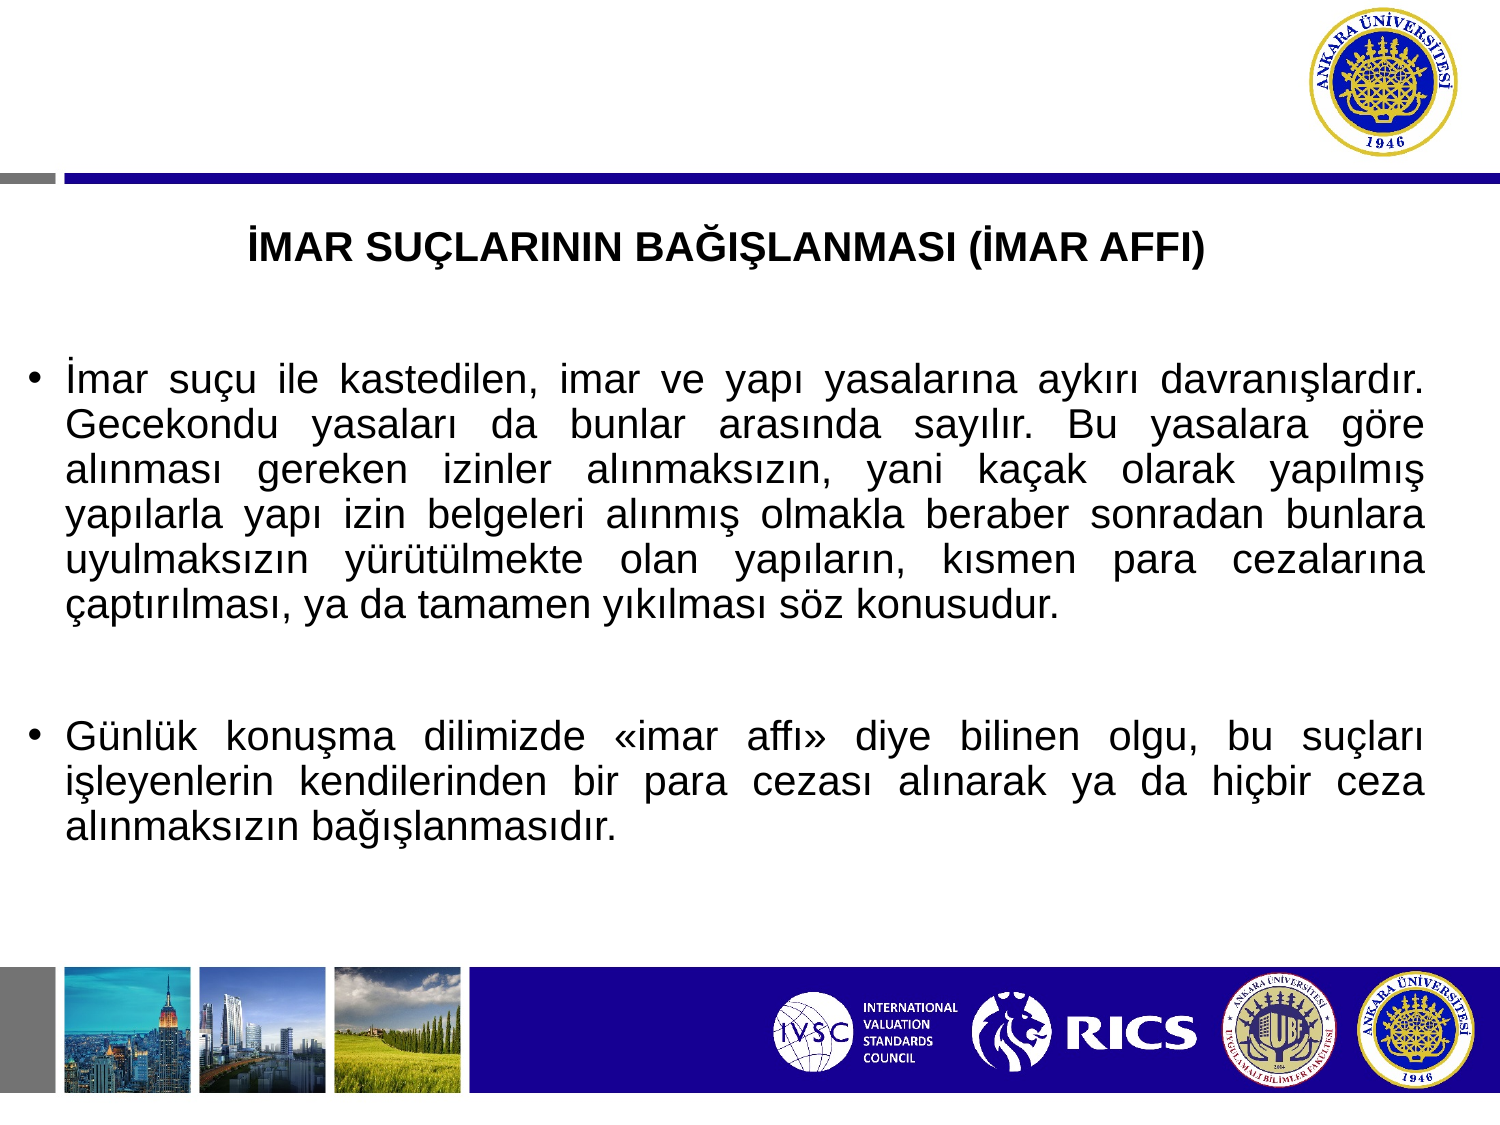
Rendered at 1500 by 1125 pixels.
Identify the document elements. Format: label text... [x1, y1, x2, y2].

footer [510, 1046, 990, 1103]
list İMAR SUÇLARININ BAĞIŞLANMASI (İMAR AFFI) İmar suçu ile kastedilen, imar ve yapı yasalarına aykırı davranışlardır. Gecekondu yasaları da bunlar arasında sayılır. Bu yasalara göre alınması gereken izinler alınmaksızın, yani kaçak olarak yapılmış yapılarla yapı izin belgeleri alınmış olmakla beraber sonradan bunlara uyulmaksızın yürütülmekte olan yapıların, kısmen para cezalarına çaptırılması, ya da tamamen yıkılması söz konusudur. Günlük konuşma dilimizde «imar affı» diye bilinen olgu, bu suçları işleyenlerin kendilerinden bir para cezası alınarak ya da hiçbir ceza alınmaksızın bağışlanmasıdır. [27, 225, 1426, 881]
picture [0, 0, 1500, 1125]
